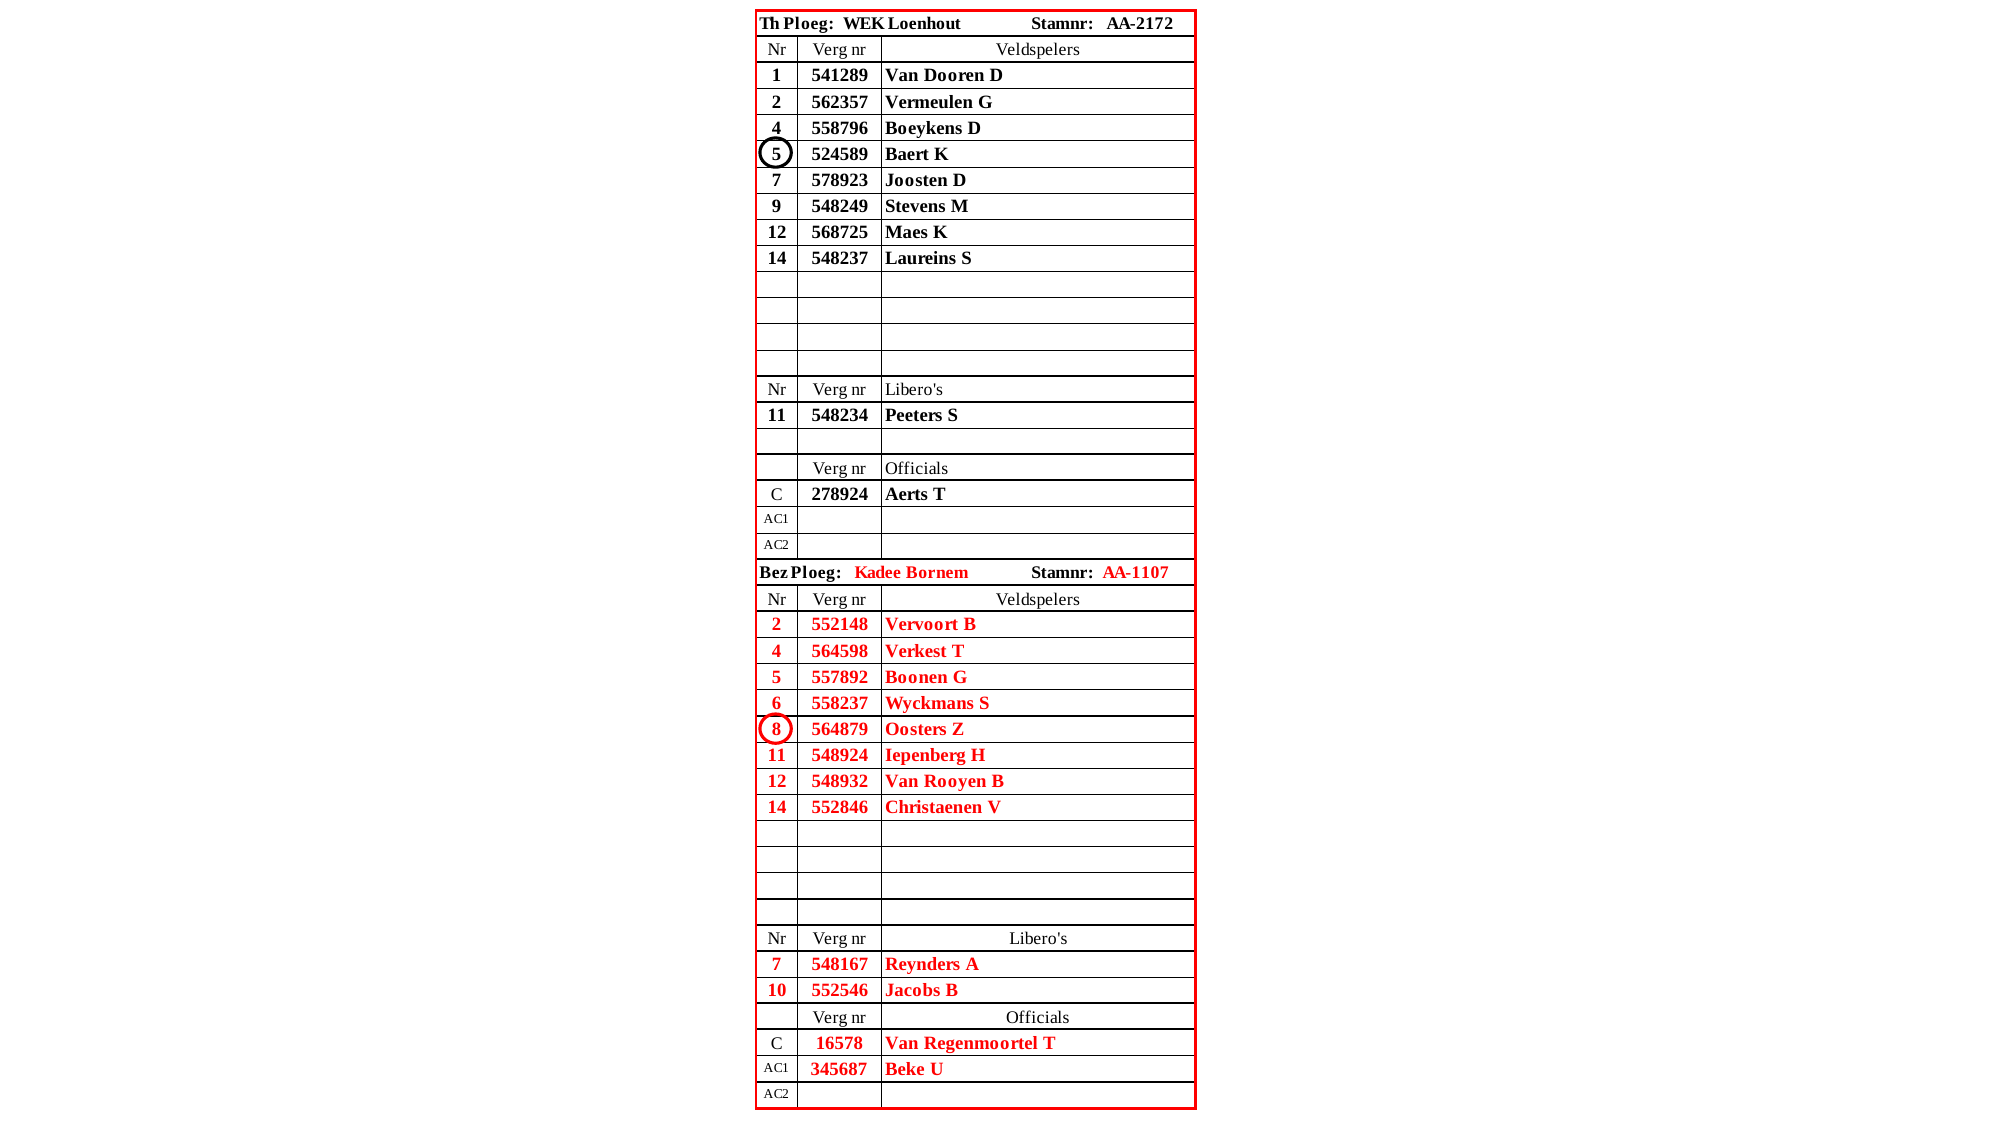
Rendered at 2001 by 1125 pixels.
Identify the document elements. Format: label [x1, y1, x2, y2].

picture [755, 9, 1301, 1125]
